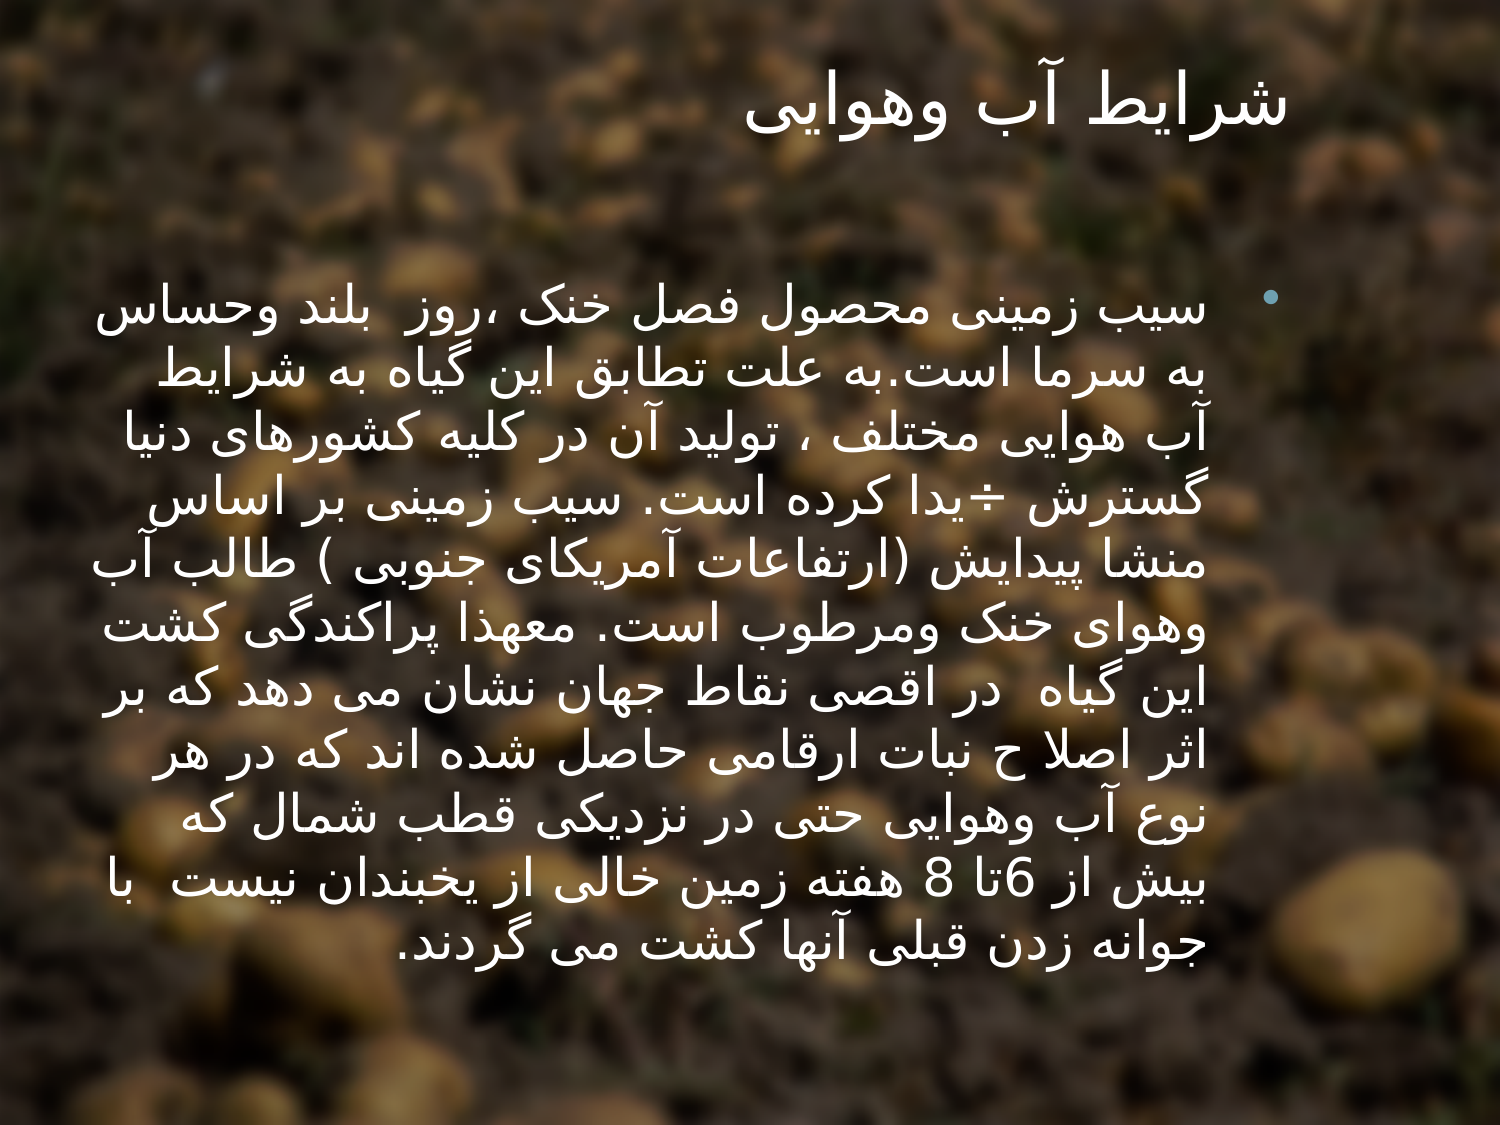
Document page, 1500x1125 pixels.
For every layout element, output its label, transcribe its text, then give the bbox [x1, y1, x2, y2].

title شرایط آب وهوایی [75, 45, 1300, 233]
picture [0, 0, 1500, 1125]
list سیب زمینی محصول فصل خنک ،روز بلند وحساس به سرما است.به علت تطابق این گیاه به شرایط آب هوایی مختلف ، تولید آن در کلیه کشورهای دنیا گسترش ÷یدا کرده است. سیب زمینی بر اساس منشا پیدایش (ارتفاعات آمریکای جنوبی ) طالب آب وهوای خنک ومرطوب است. معهذا پراکندگی کشت این گیاه در اقصی نقاط جهان نشان می دهد که بر اثر اصلا ح نبات ارقامی حاصل شده اند که در هر نوع آب وهوایی حتی در نزدیکی قطب شمال که بیش از 6تا 8 هفته زمین خالی از یخبندان نیست با جوانه زدن قبلی آنها کشت می گردند. [75, 262, 1300, 1005]
